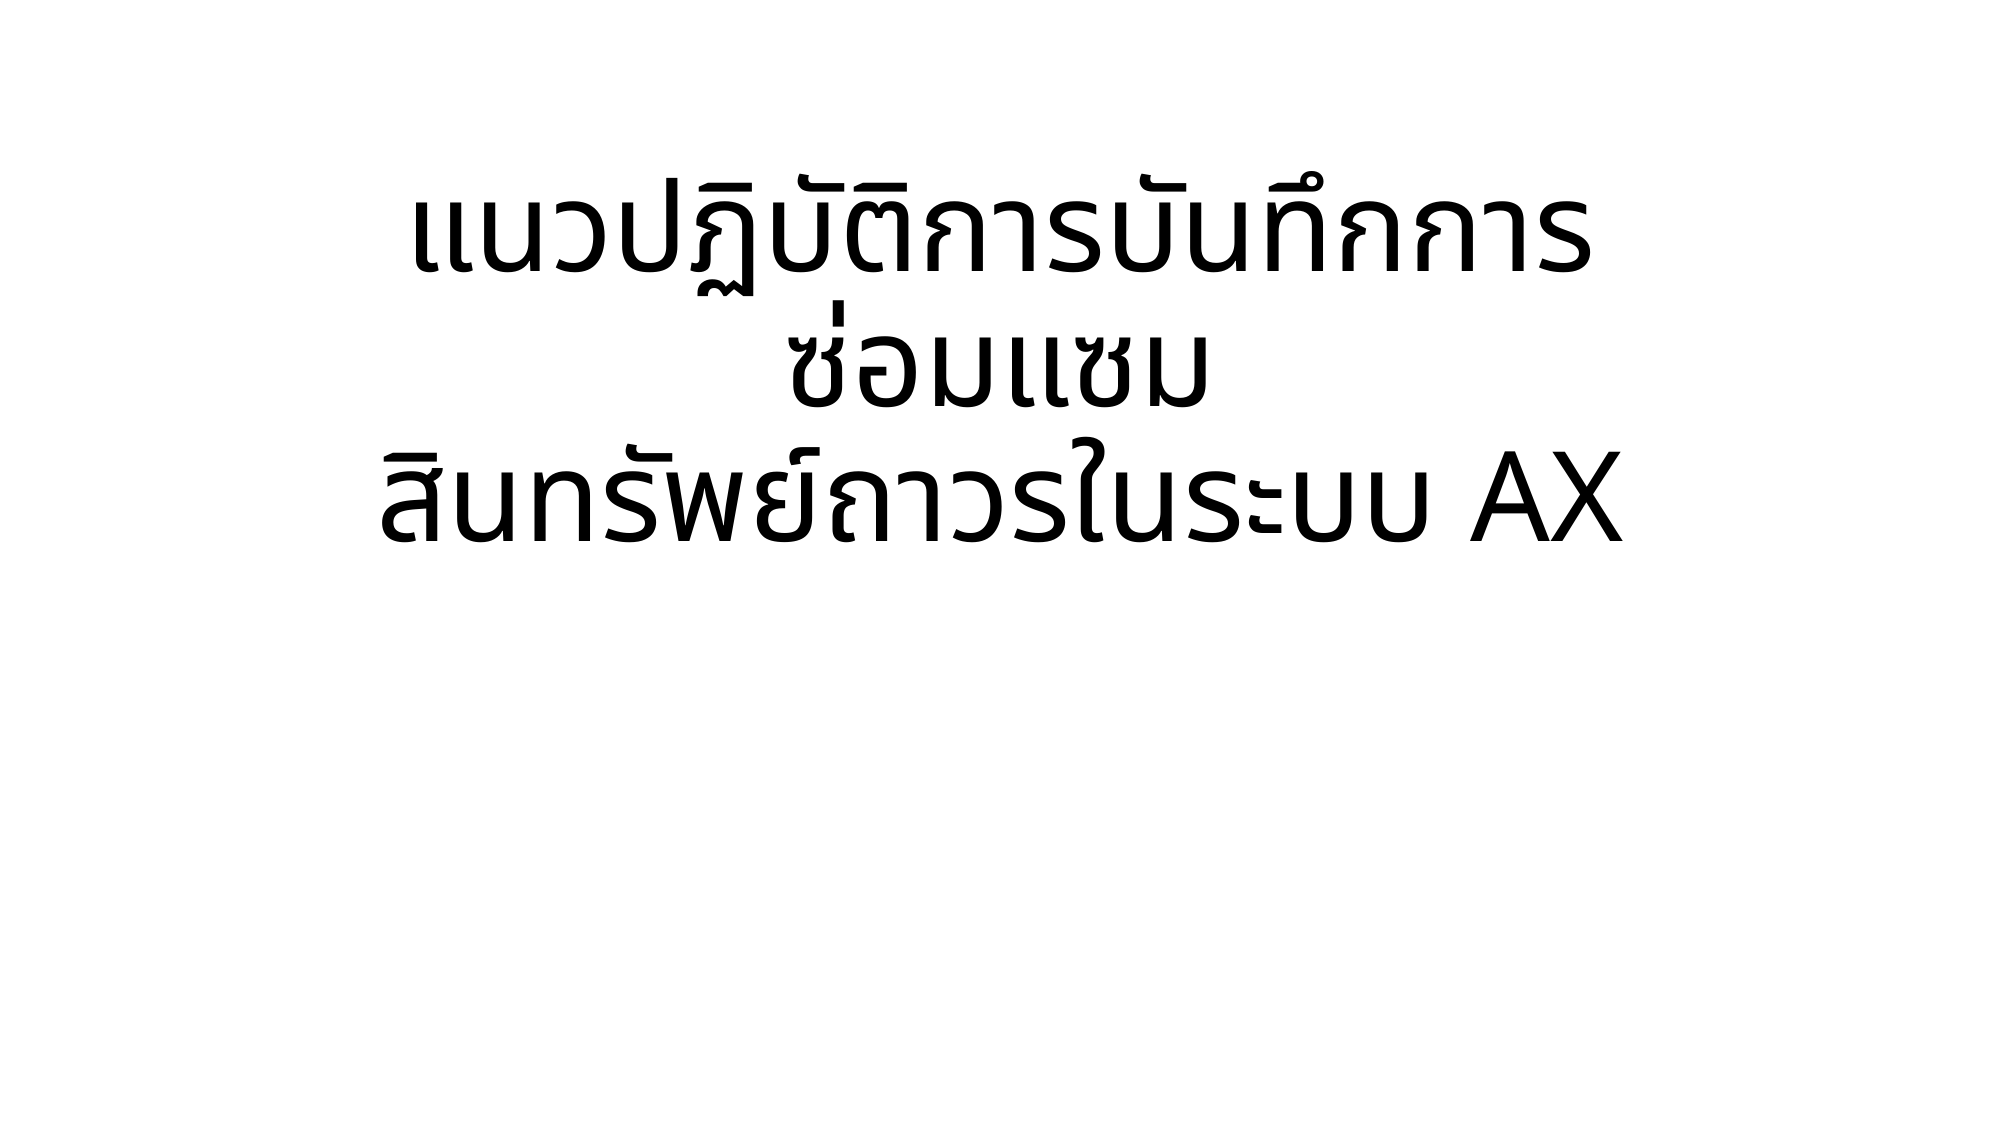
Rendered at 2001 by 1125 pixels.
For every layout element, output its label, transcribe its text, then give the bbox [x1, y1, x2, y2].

title แนวปฏิบัติการบันทึกการซ่อมแซม สินทรัพย์ถาวรในระบบ AX [249, 184, 1750, 576]
